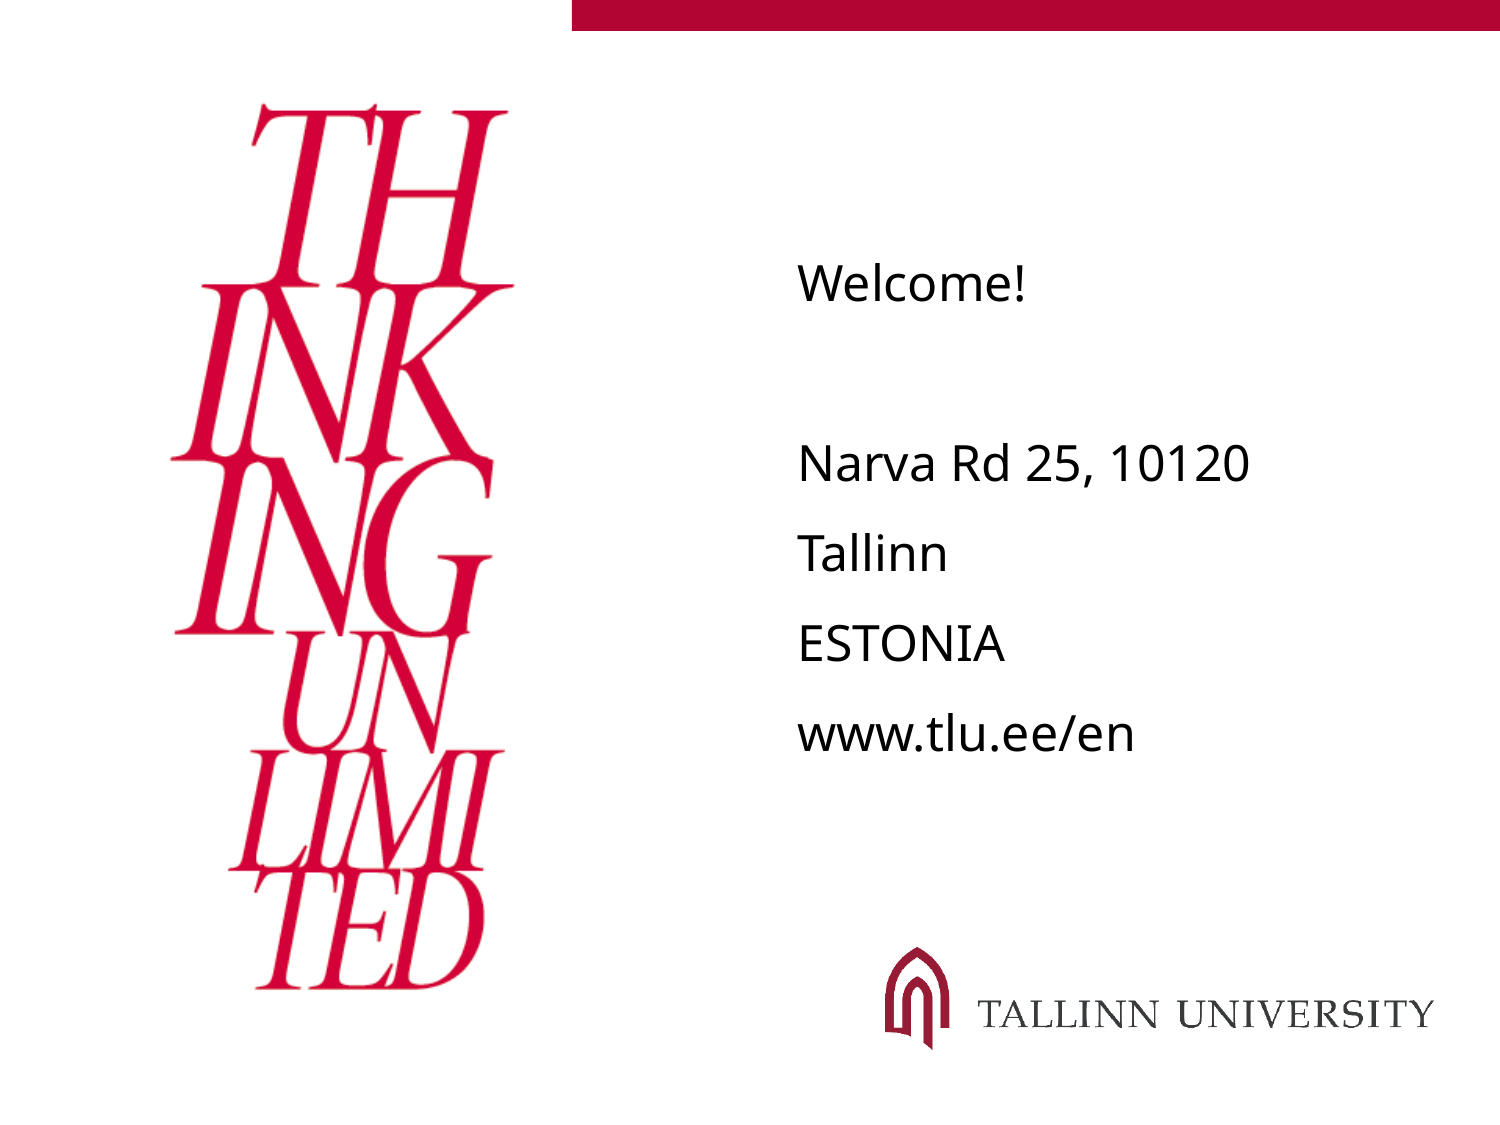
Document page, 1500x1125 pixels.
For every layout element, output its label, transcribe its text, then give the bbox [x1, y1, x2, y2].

title Welcome! Narva Rd 25, 10120 Tallinn ESTONIA www.tlu.ee/en [797, 113, 1377, 870]
picture [820, 881, 1499, 1125]
picture [147, 89, 521, 1001]
